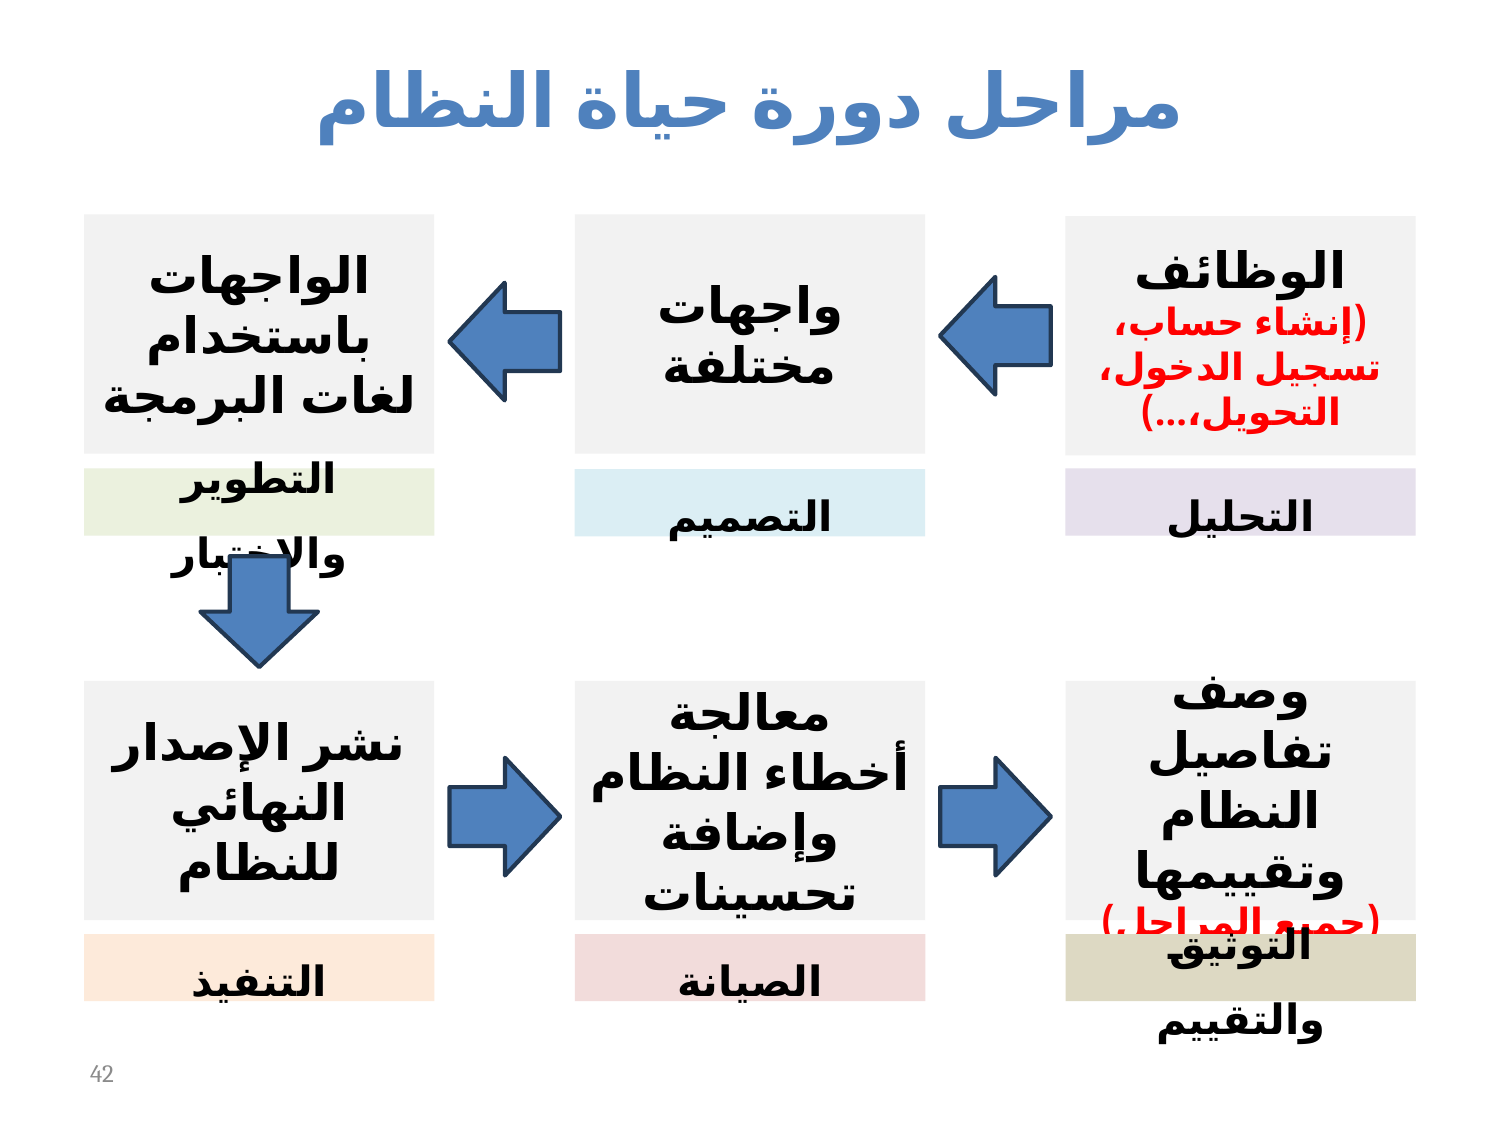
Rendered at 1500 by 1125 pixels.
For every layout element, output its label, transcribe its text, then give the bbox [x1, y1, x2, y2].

text_box [447, 755, 562, 878]
text_box معالجة أخطاء النظام وإضافة تحسينات [573, 679, 927, 922]
text_box [447, 280, 563, 403]
text_box [198, 554, 321, 669]
text_box وصف تفاصيل النظام وتقييمها (جميع المراحل) [1063, 679, 1418, 922]
text_box التطوير والاختبار [82, 466, 437, 538]
text_box التصميم [573, 467, 927, 538]
text_box التحليل [1063, 466, 1418, 538]
text_box التنفيذ [82, 932, 437, 1003]
text_box الوظائف (إنشاء حساب، تسجيل الدخول، التحويل،...) [1063, 214, 1418, 457]
text_box الصيانة [573, 932, 927, 1003]
text_box التوثيق والتقييم [1063, 932, 1418, 1003]
slide_number 42 [75, 1042, 425, 1103]
text_box [938, 274, 1053, 397]
text_box مراحل دورة حياة النظام [74, 45, 1425, 142]
text_box نشر الإصدار النهائي للنظام [82, 679, 436, 922]
text_box [938, 755, 1053, 878]
text_box الواجهات باستخدام لغات البرمجة [82, 212, 436, 456]
text_box واجهات مختلفة [573, 212, 927, 456]
